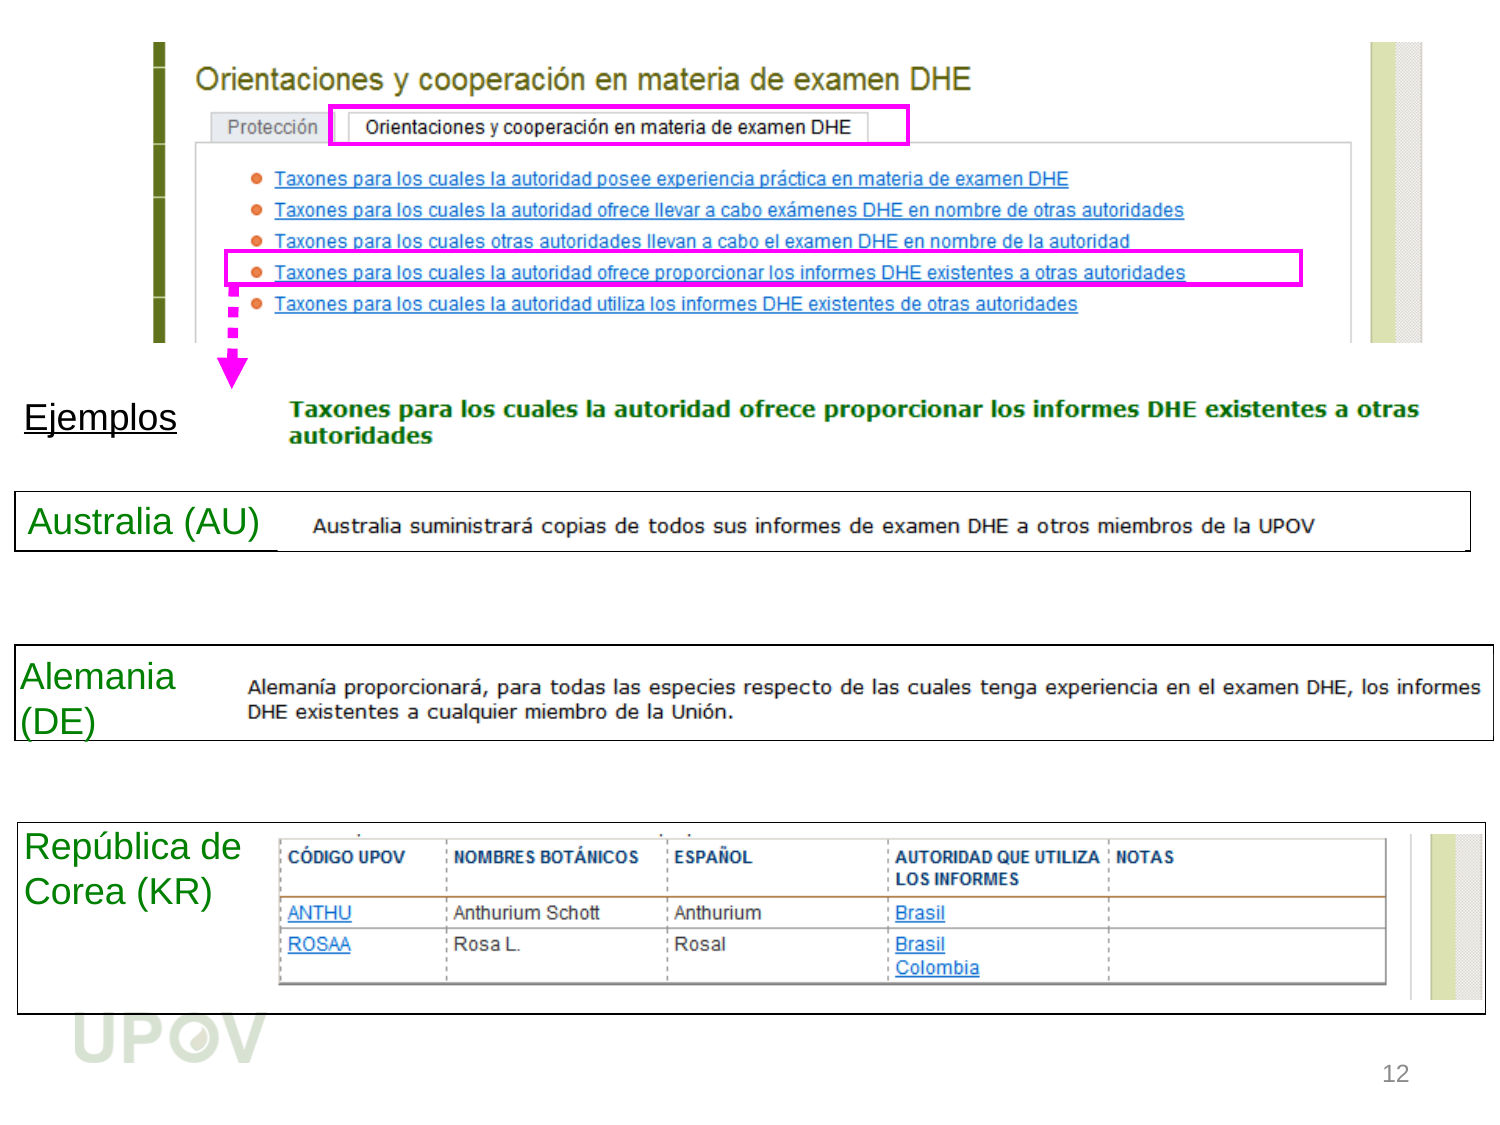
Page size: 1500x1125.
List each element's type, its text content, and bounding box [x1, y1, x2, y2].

text_box [15, 645, 19, 741]
text_box [209, 645, 1494, 741]
text_box [225, 375, 239, 385]
slide_number 12 [1074, 1042, 1425, 1103]
text_box Australia (AU) [27, 497, 272, 543]
picture [256, 833, 1485, 1000]
text_box República de Corea (KR) [23, 822, 254, 917]
text_box [15, 491, 1471, 551]
picture [153, 42, 1424, 343]
text_box [17, 822, 1486, 1014]
picture [253, 388, 1442, 457]
picture [235, 654, 1494, 736]
picture [277, 497, 1466, 552]
text_box Alemania (DE) [19, 644, 209, 751]
text_box Ejemplos [8, 385, 236, 446]
